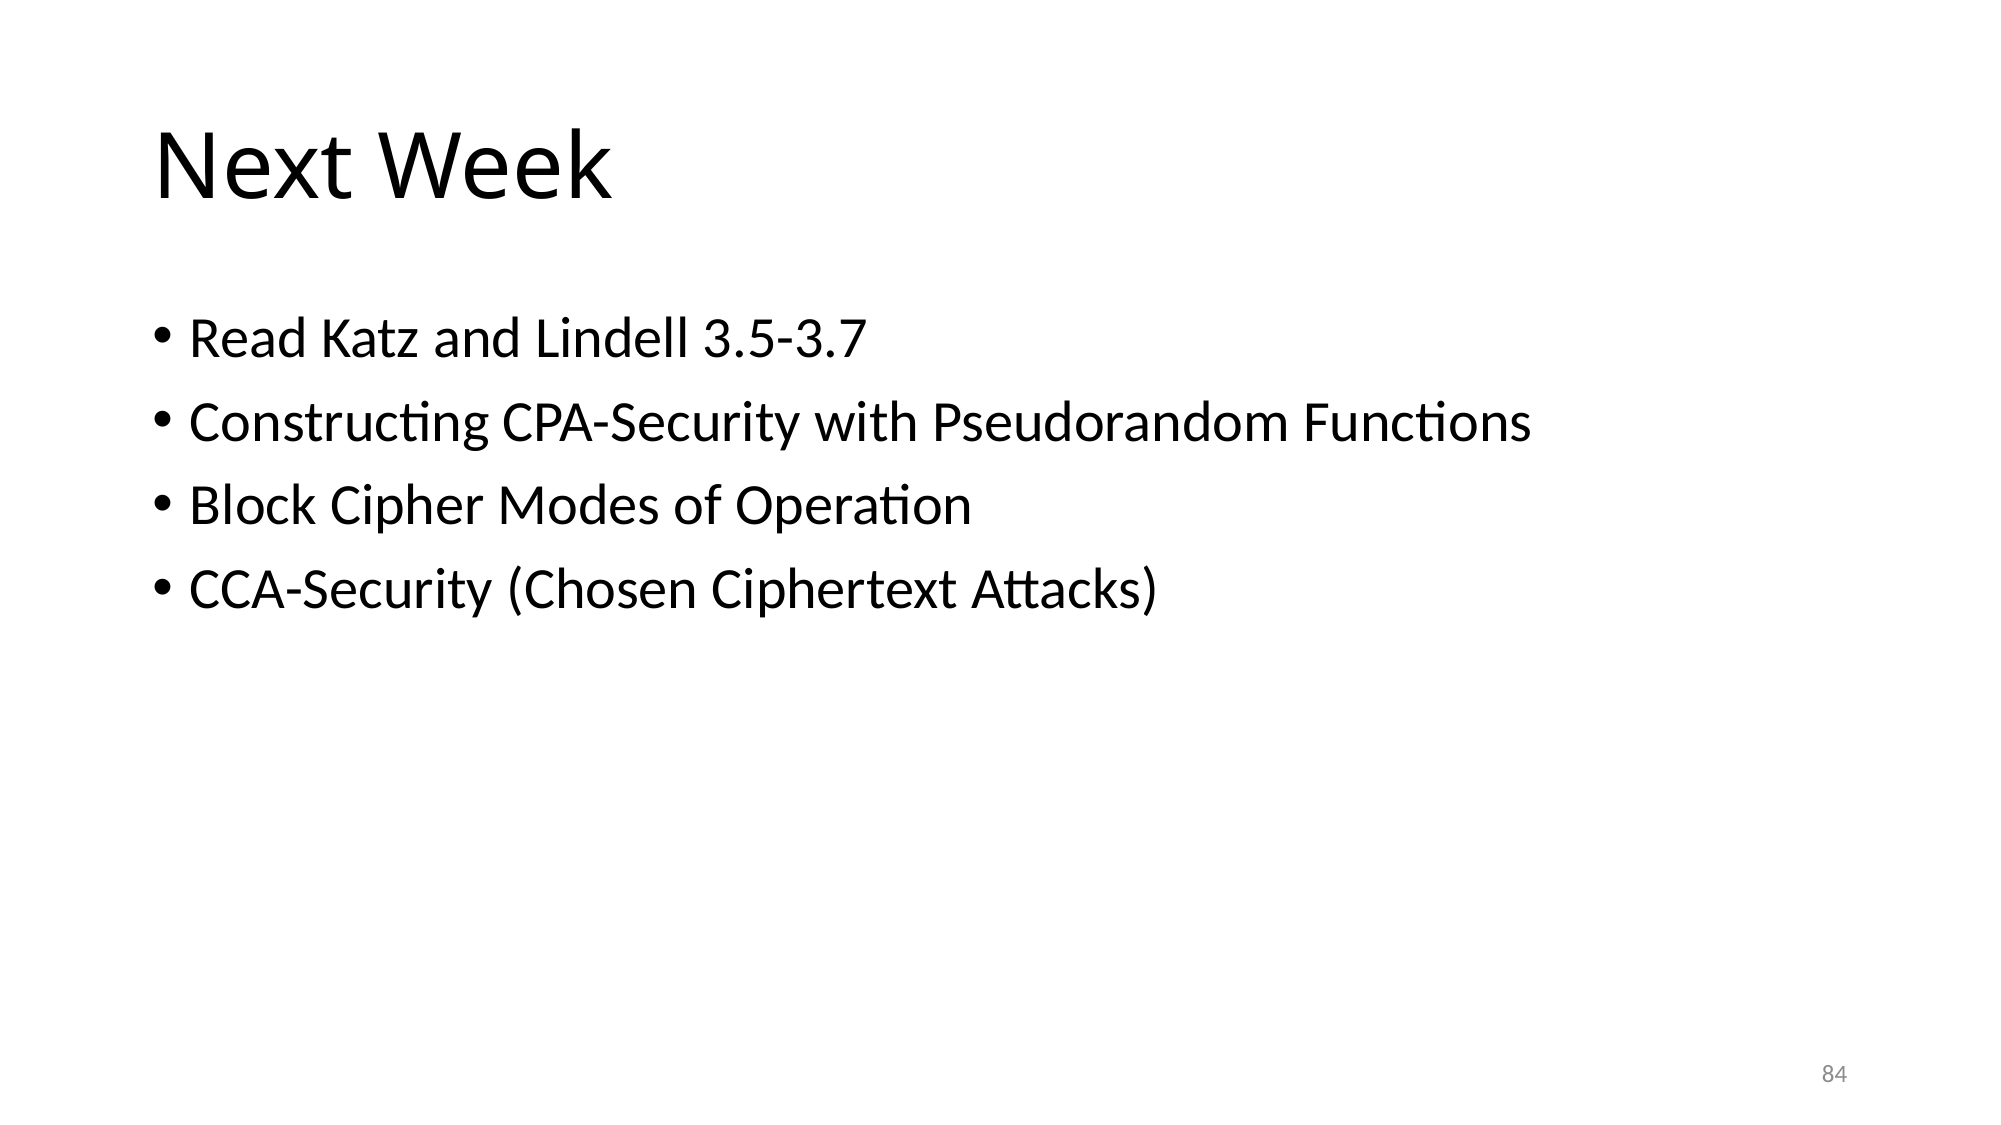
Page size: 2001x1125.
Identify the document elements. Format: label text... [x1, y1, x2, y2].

slide_number 84 [1412, 1042, 1863, 1103]
title Next Week [137, 59, 1863, 278]
list Read Katz and Lindell 3.5-3.7 Constructing CPA-Security with Pseudorandom Functions Block Cipher Modes of Operation CCA-Security (Chosen Ciphertext Attacks) [137, 299, 1863, 1014]
